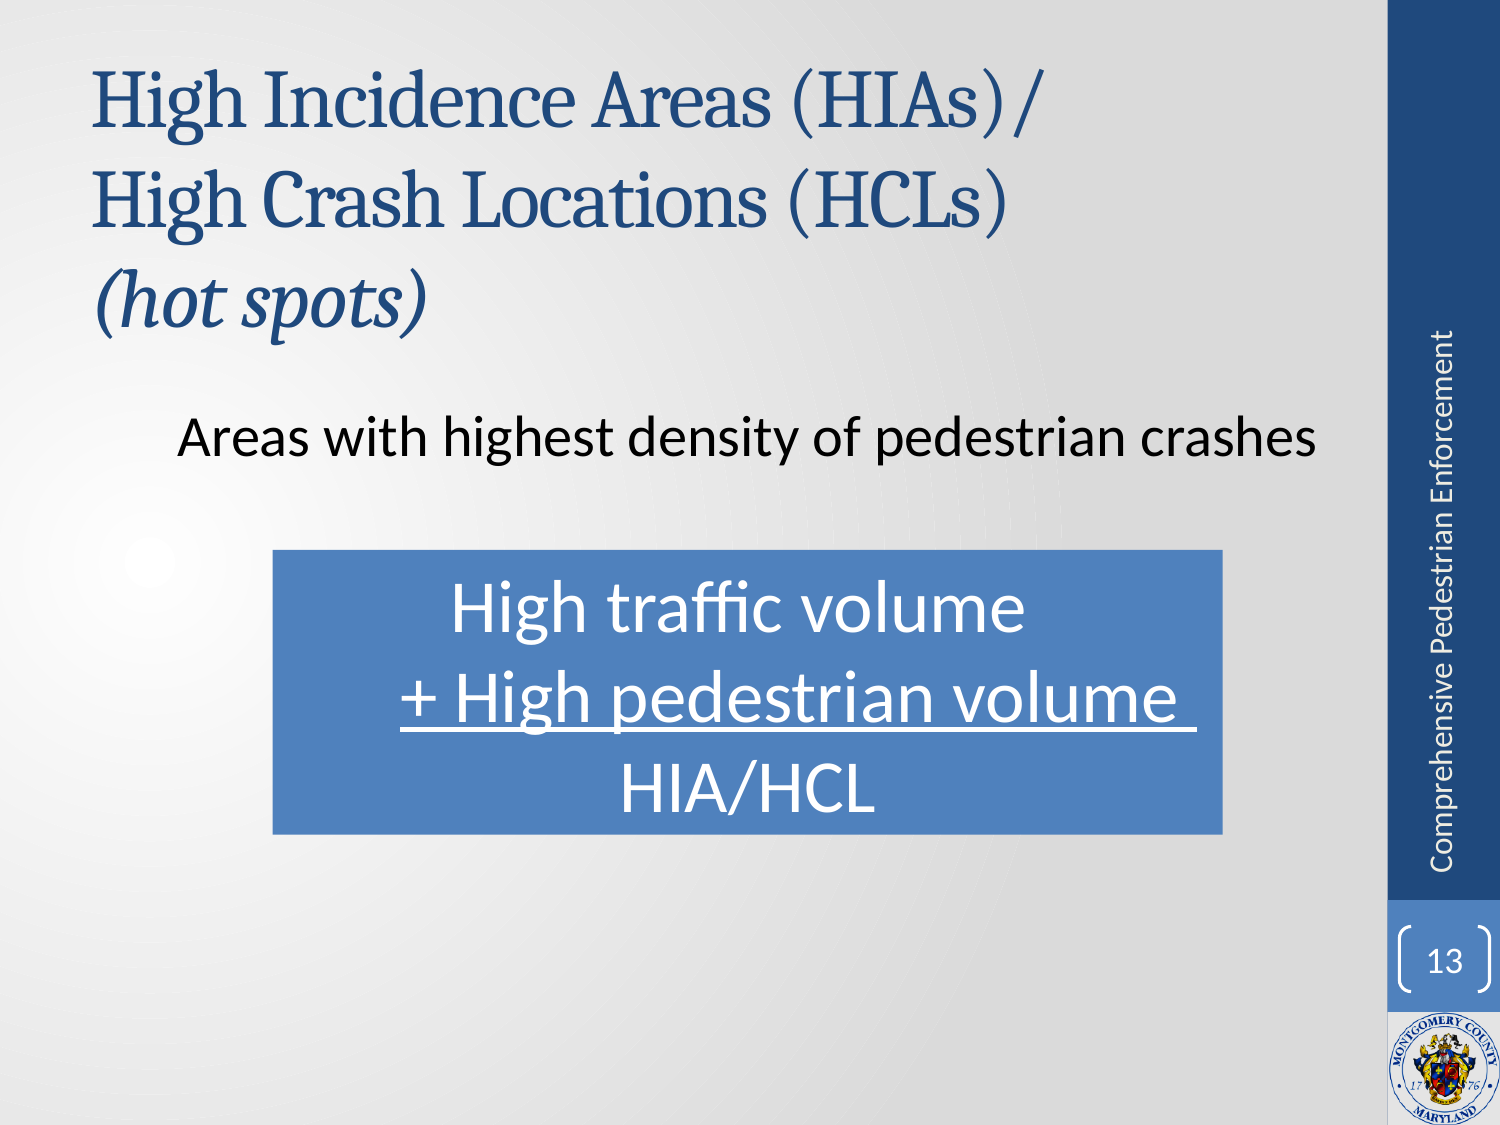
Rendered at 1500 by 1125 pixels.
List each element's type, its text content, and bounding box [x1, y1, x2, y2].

title High Incidence Areas (HIAs)/ High Crash Locations (HCLs) (hot spots) [75, 99, 1408, 288]
list Areas with highest density of pedestrian crashes [72, 390, 1423, 1125]
slide_number 13 [1397, 924, 1492, 994]
text_box High traffic volume + High pedestrian volume HIA/HCL [272, 549, 1223, 835]
picture [1423, 1012, 1500, 1125]
footer Comprehensive Pedestrian Enforcement [1408, 0, 1469, 889]
